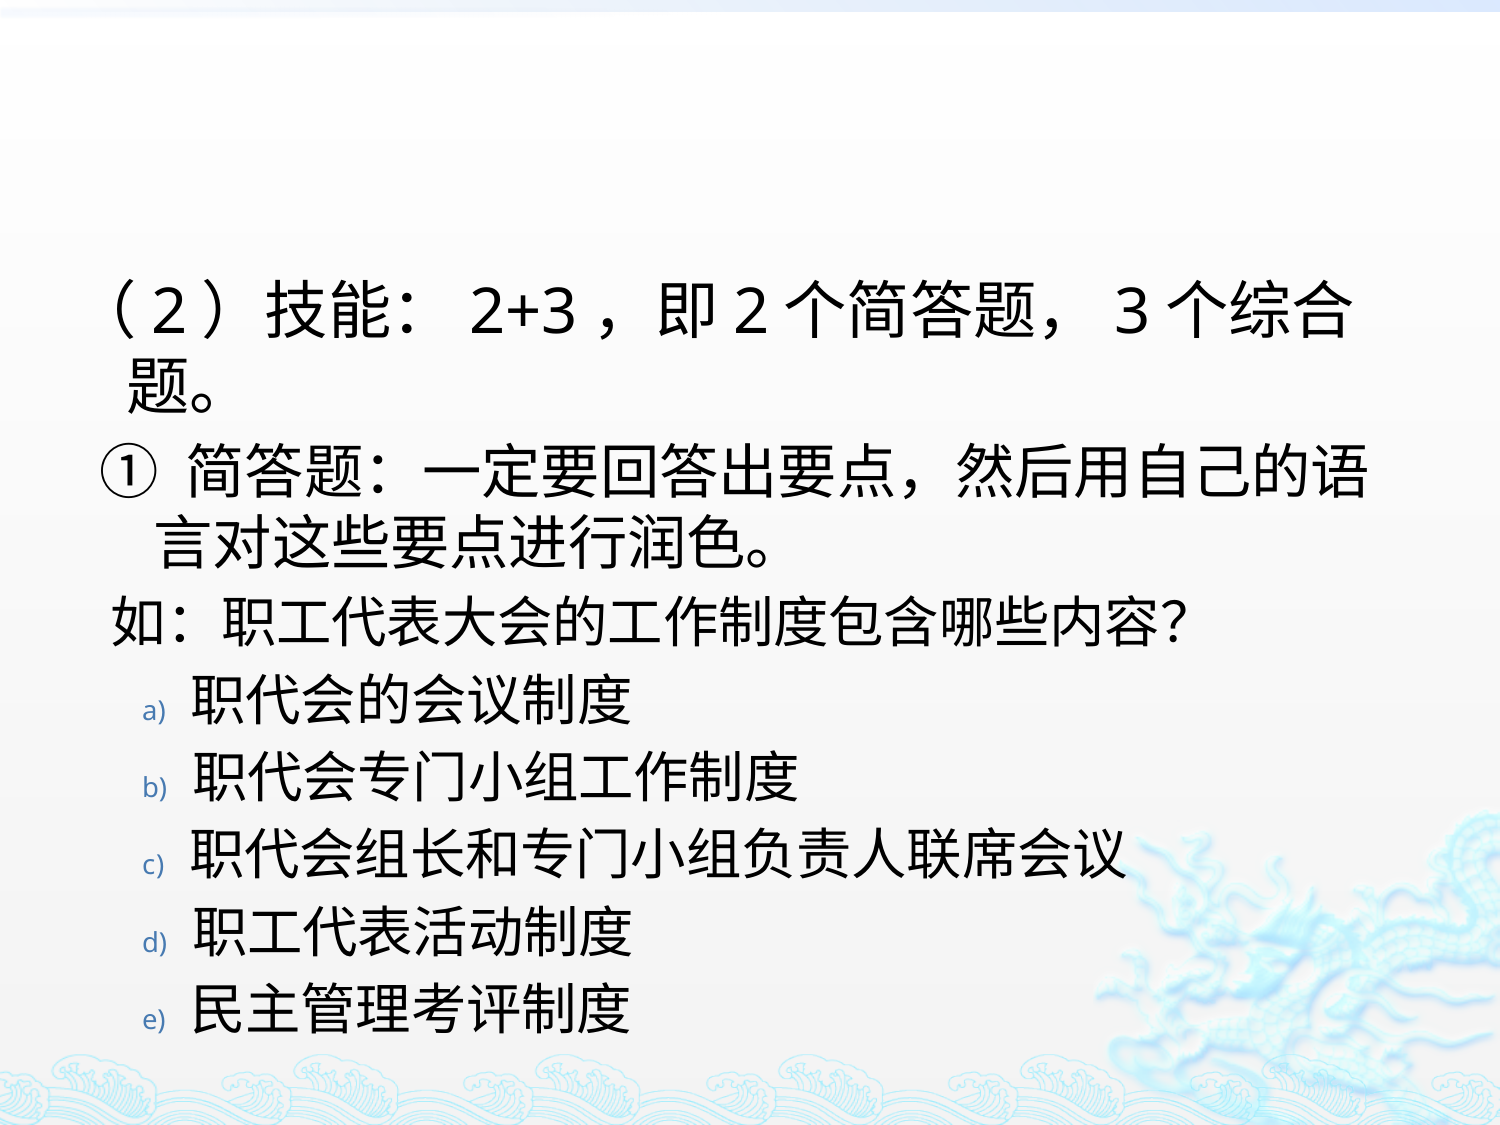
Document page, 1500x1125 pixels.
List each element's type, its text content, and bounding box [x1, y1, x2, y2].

list （2）技能：2+3，即2个简答题，3个综合题。 ① 简答题：一定要回答出要点，然后用自己的语言对这些要点进行润色。 如：职工代表大会的工作制度包含哪些内容？ 职代会的会议制度 职代会专门小组工作制度 职代会组长和专门小组负责人联席会议 职工代表活动制度 民主管理考评制度 [58, 262, 1425, 1055]
